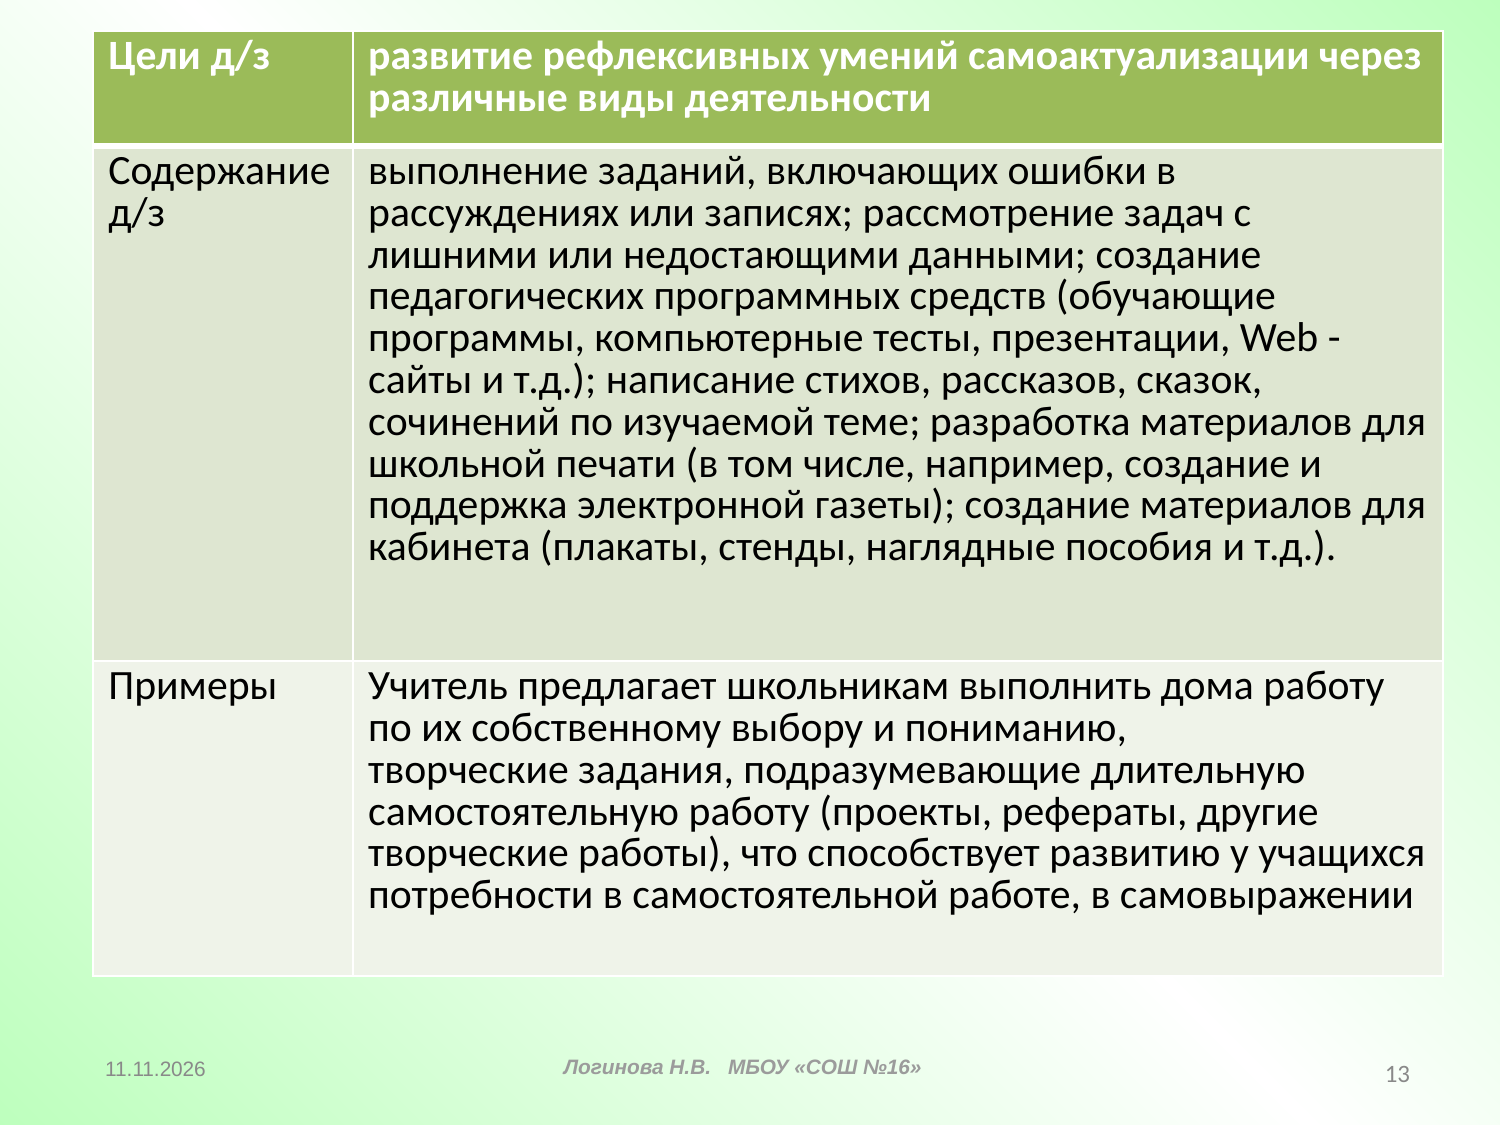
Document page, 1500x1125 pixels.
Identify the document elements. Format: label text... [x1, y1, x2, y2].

text_box 13 [1328, 1042, 1425, 1103]
table_header развитие рефлексивных умений самоактуализации через различные виды деятельности [354, 32, 1442, 143]
text_box 27.11.2014 [90, 1047, 221, 1088]
table_header Цели д/з [94, 32, 352, 143]
table_cell Содержание д/з [94, 149, 352, 660]
table_cell Примеры [94, 662, 352, 975]
text_box Логинова Н.В. МБОУ «СОШ №16» [549, 1046, 951, 1087]
table_cell Учитель предлагает школьникам выполнить дома работу по их собственному выбору и пониманию, творческие задания, подразумевающие длительную самостоятельную работу (проекты, рефераты, другие творческие работы), что способствует развитию у учащихся потребности в самостоятельной работе, в самовыражении [354, 662, 1442, 975]
table_cell выполнение заданий, включающих ошибки в рассуждениях или записях; рассмотрение задач с лишними или недостающими данными; создание педагогических программных средств (обучающие программы, компьютерные тесты, презентации, Web -сайты и т.д.); написание стихов, рассказов, сказок, сочинений по изучаемой теме; разработка материалов для школьной печати (в том числе, например, создание и поддержка электронной газеты); создание материалов для кабинета (плакаты, стенды, наглядные пособия и т.д.). [354, 149, 1442, 660]
